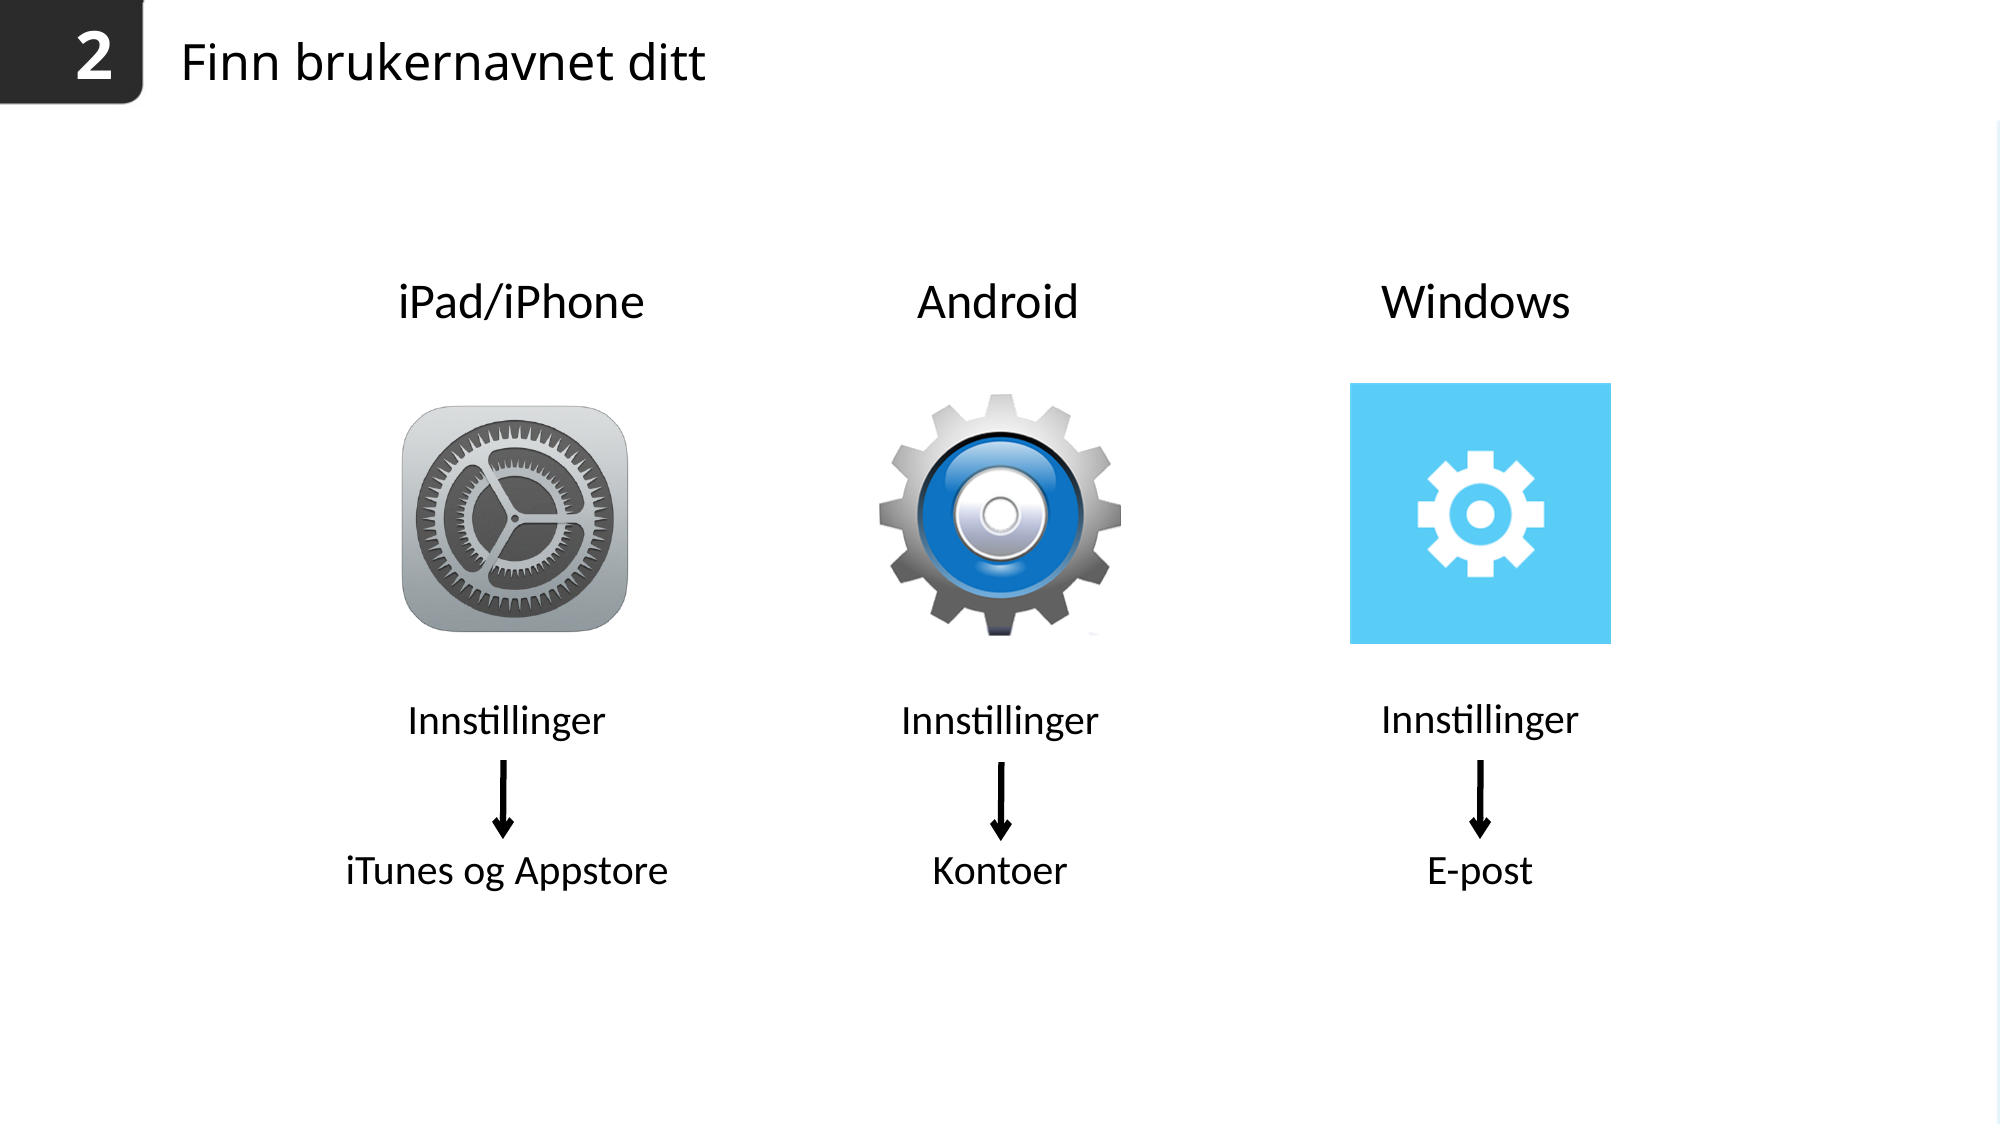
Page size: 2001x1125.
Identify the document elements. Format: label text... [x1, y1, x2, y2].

text_box Innstillinger iTunes og Appstore [279, 685, 735, 1121]
text_box iPad/iPhone [330, 261, 713, 337]
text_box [999, 762, 1003, 842]
text_box Innstillinger E-post [1307, 684, 1653, 1000]
text_box Android [807, 261, 1191, 337]
text_box 2 [60, 20, 188, 95]
title Finn brukernavnet ditt [188, 34, 1864, 95]
picture [0, 0, 2000, 1124]
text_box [1478, 760, 1483, 840]
text_box Windows [1284, 261, 1668, 337]
text_box Innstillinger Kontoer [827, 685, 1173, 1050]
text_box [501, 760, 505, 840]
